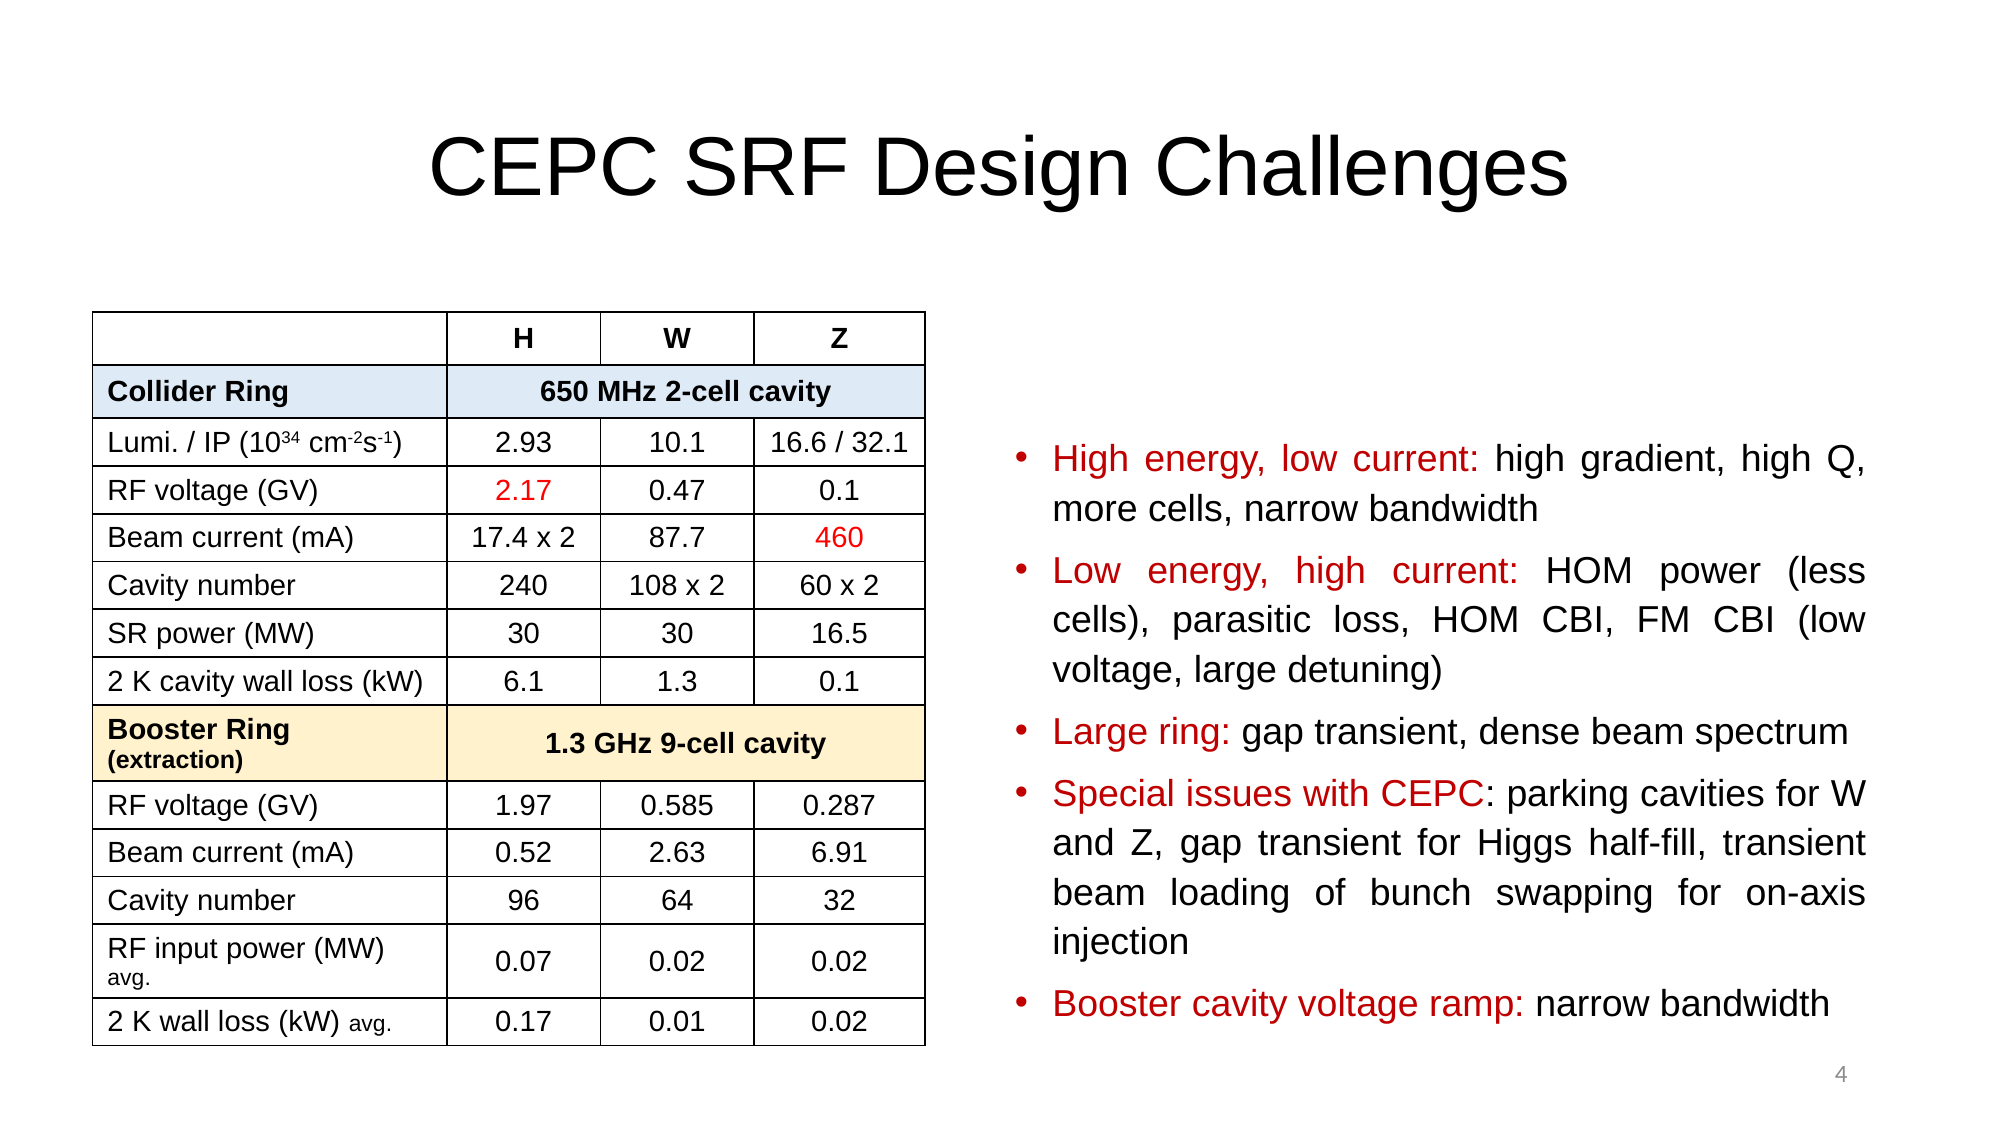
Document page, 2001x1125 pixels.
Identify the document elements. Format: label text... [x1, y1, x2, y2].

table_cell 2 K wall loss (kW) avg. [93, 999, 446, 1045]
table_cell 0.52 [448, 830, 600, 876]
table_cell 60 x 2 [755, 562, 924, 608]
table_cell 16.5 [755, 610, 924, 656]
table_cell Cavity number [93, 877, 446, 923]
table_cell Beam current (mA) [93, 515, 446, 561]
table_cell 108 x 2 [601, 562, 753, 608]
table_cell 0.02 [601, 925, 753, 997]
table_cell 32 [755, 877, 924, 923]
table_cell Booster Ring (extraction) [93, 706, 446, 780]
table_cell 2.17 [448, 467, 600, 513]
table_cell SR power (MW) [93, 610, 446, 656]
list High energy, low current: high gradient, high Q, more cells, narrow bandwidth Low energy, high current: HOM power (less cells), parasitic loss, HOM CBI, FM CBI (low voltage, large detuning) Large ring: gap transient, dense beam spectrum Special issues with CEPC: parking cavities for W and Z, gap transient for Higgs half-fill, transient beam loading of bunch swapping for on-axis injection Booster cavity voltage ramp: narrow bandwidth [999, 422, 1882, 1043]
table_cell 87.7 [601, 515, 753, 561]
table_header H [448, 313, 600, 364]
table_cell 96 [448, 877, 600, 923]
table_cell 650 MHz 2-cell cavity [448, 366, 924, 417]
table_header Z [755, 313, 924, 364]
table_cell Collider Ring [93, 366, 446, 417]
table_cell RF voltage (GV) [93, 467, 446, 513]
table_cell 0.287 [755, 782, 924, 828]
table_cell 2 K cavity wall loss (kW) [93, 658, 446, 704]
table_cell 0.47 [601, 467, 753, 513]
table_cell 1.3 [601, 658, 753, 704]
table_cell 0.1 [755, 467, 924, 513]
table_cell Lumi. / IP (1034 cm-2s-1) [93, 419, 446, 465]
table_cell 0.02 [755, 925, 924, 997]
table_cell 460 [755, 515, 924, 561]
table_cell 0.585 [601, 782, 753, 828]
table_cell 0.1 [755, 658, 924, 704]
table_cell 2.93 [448, 419, 600, 465]
table_cell RF voltage (GV) [93, 782, 446, 828]
title CEPC SRF Design Challenges [137, 59, 1863, 278]
table_cell 1.97 [448, 782, 600, 828]
table_cell 240 [448, 562, 600, 608]
table_cell 6.1 [448, 658, 600, 704]
table_header [93, 313, 446, 364]
table_cell 64 [601, 877, 753, 923]
table_cell RF input power (MW) avg. [93, 925, 446, 997]
table_cell 17.4 x 2 [448, 515, 600, 561]
table_cell Cavity number [93, 562, 446, 608]
table_cell 30 [448, 610, 600, 656]
table_cell 10.1 [601, 419, 753, 465]
table_cell 16.6 / 32.1 [755, 419, 924, 465]
table_cell 6.91 [755, 830, 924, 876]
table_cell 2.63 [601, 830, 753, 876]
table_header W [601, 313, 753, 364]
table_cell 30 [601, 610, 753, 656]
table_cell 1.3 GHz 9-cell cavity [448, 706, 924, 780]
table_cell 0.17 [448, 999, 600, 1045]
table_cell 0.02 [755, 999, 924, 1045]
table_cell 0.01 [601, 999, 753, 1045]
table_cell 0.07 [448, 925, 600, 997]
table_cell Beam current (mA) [93, 830, 446, 876]
slide_number 4 [1412, 1042, 1863, 1103]
